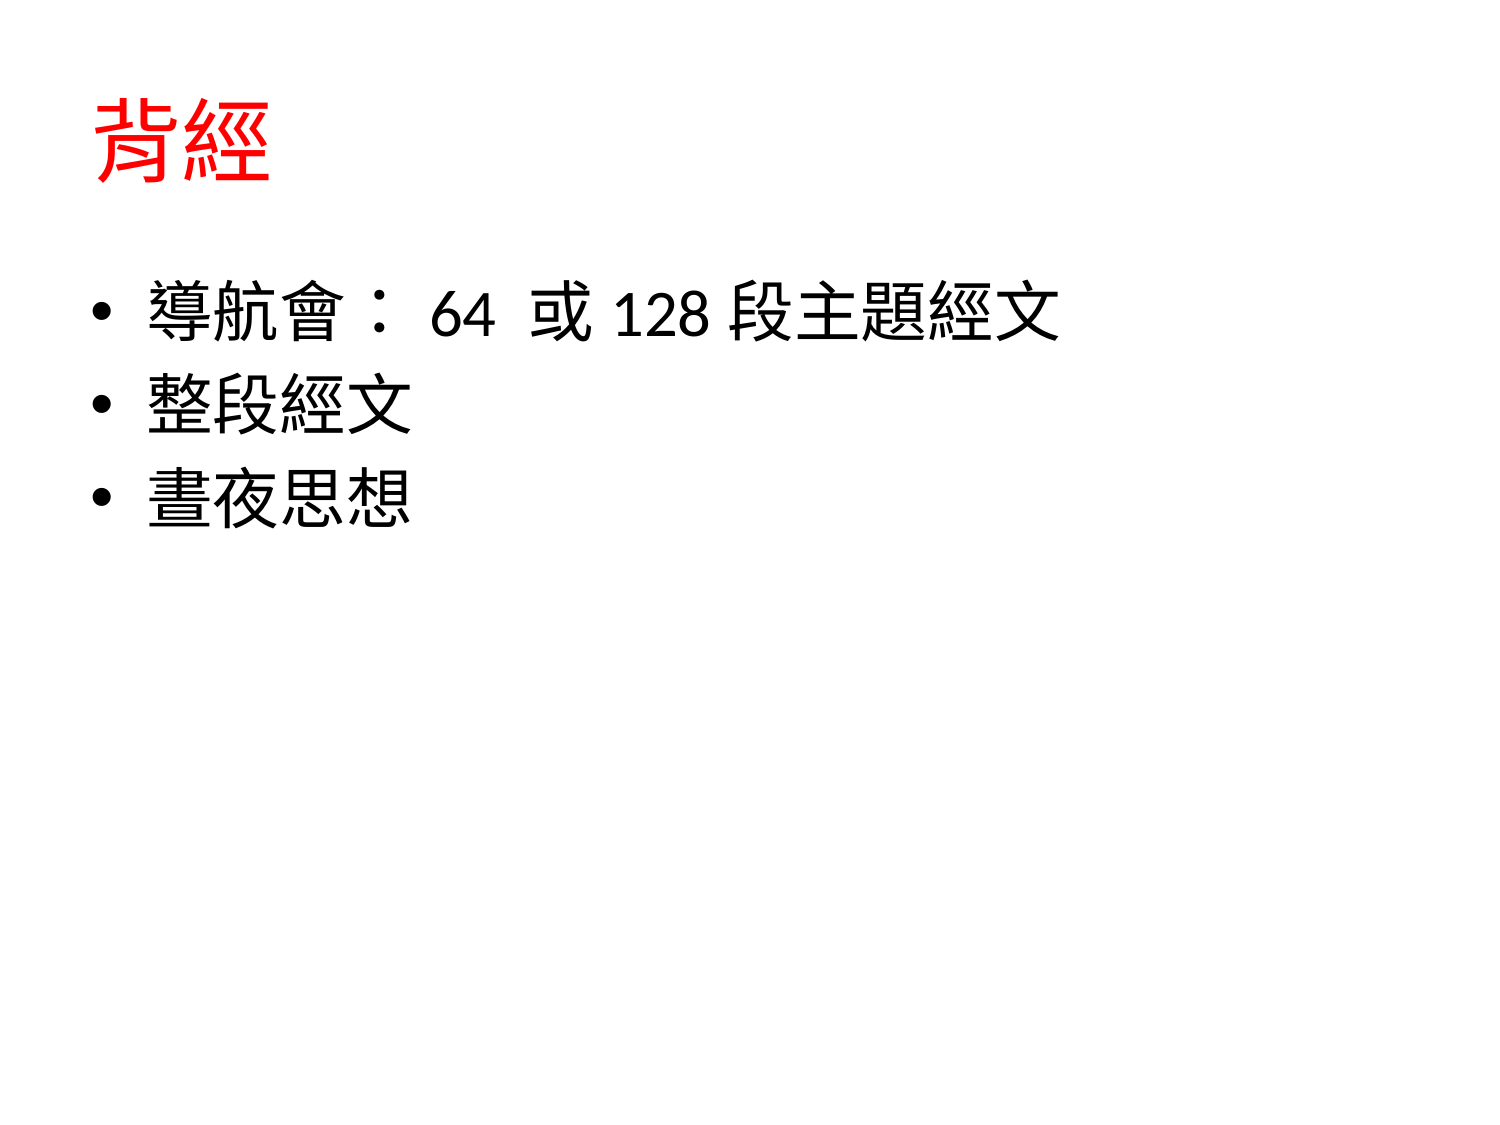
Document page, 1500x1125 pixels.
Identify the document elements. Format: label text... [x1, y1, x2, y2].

list 導航會：64 或128段主題經文 整段經文 晝夜思想 [75, 262, 1425, 1005]
title 背經 [75, 45, 1425, 233]
